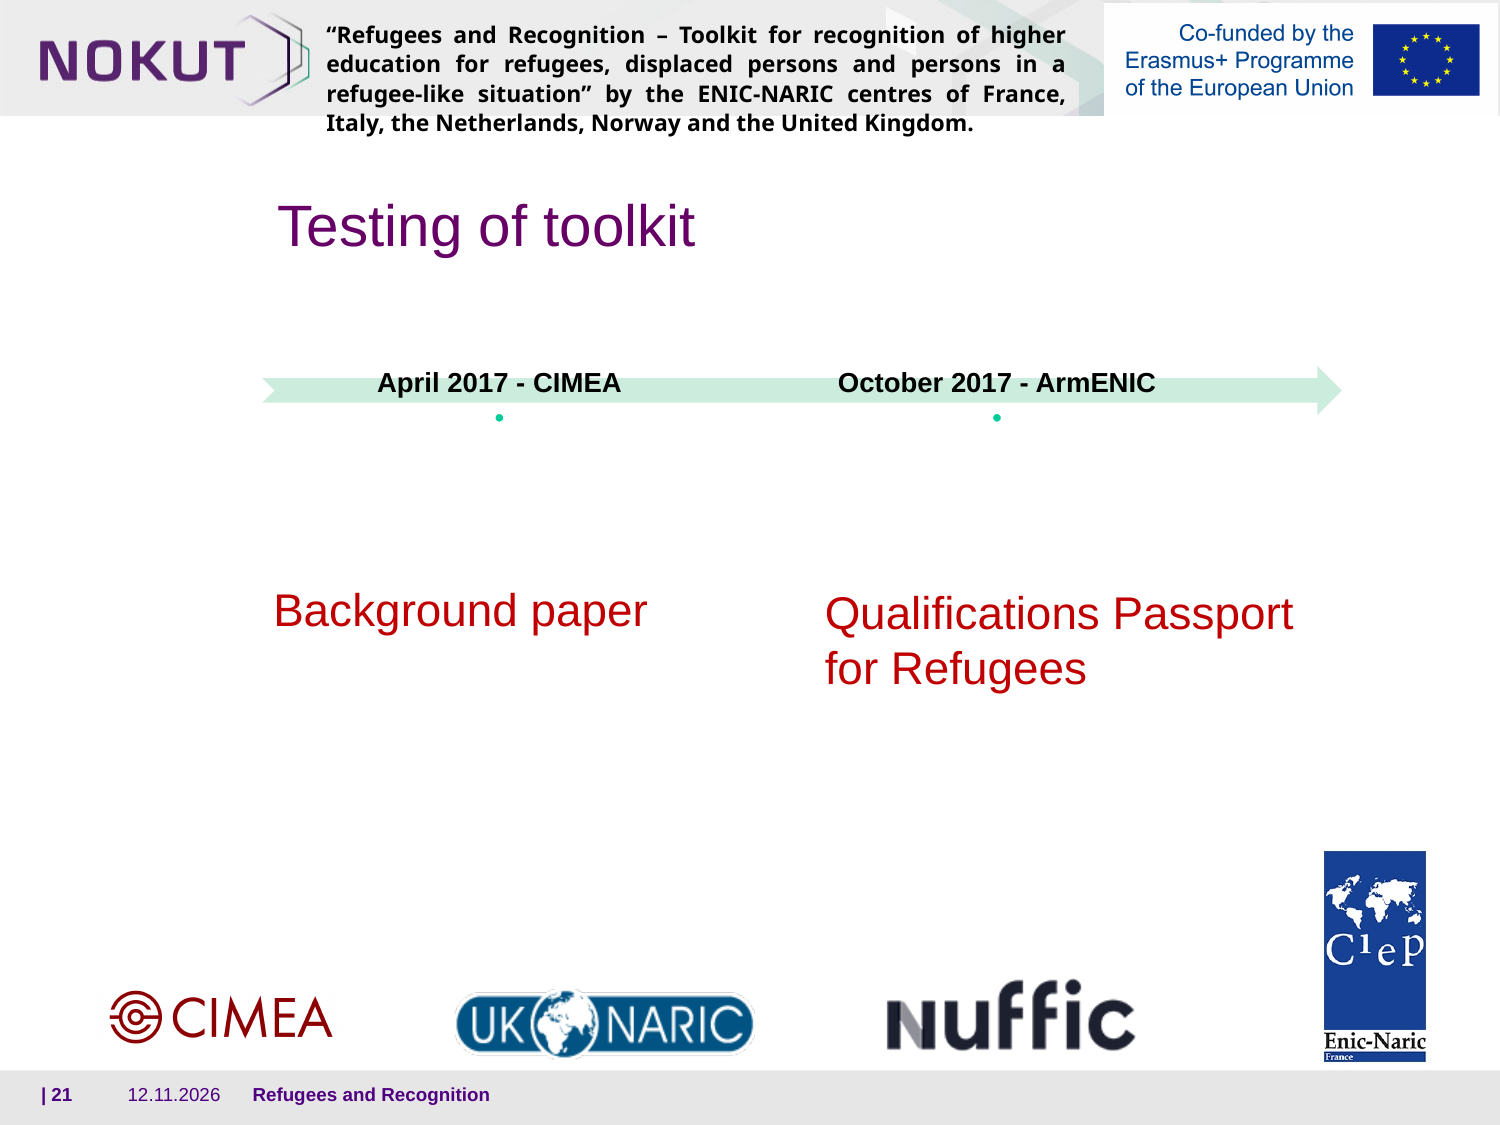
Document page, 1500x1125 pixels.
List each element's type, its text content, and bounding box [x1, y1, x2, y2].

text_box “Refugees and Recognition – Toolkit for recognition of higher education for refugees, displaced persons and persons in a refugee-like situation” by the ENIC-NARIC centres of France, Italy, the Netherlands, Norway and the United Kingdom. [311, 11, 1082, 144]
list Qualifications Passport for Refugees [809, 575, 1354, 740]
footer Refugees and Recognition [237, 1074, 1125, 1125]
picture [861, 955, 1161, 1075]
picture [451, 985, 759, 1075]
picture [94, 987, 348, 1048]
title Testing of toolkit [262, 172, 1376, 273]
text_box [262, 329, 1343, 452]
list Background paper [258, 573, 803, 909]
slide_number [112, 1074, 237, 1125]
picture [1262, 843, 1488, 1069]
slide_number | 21 [0, 1074, 88, 1125]
picture [0, 0, 1500, 117]
